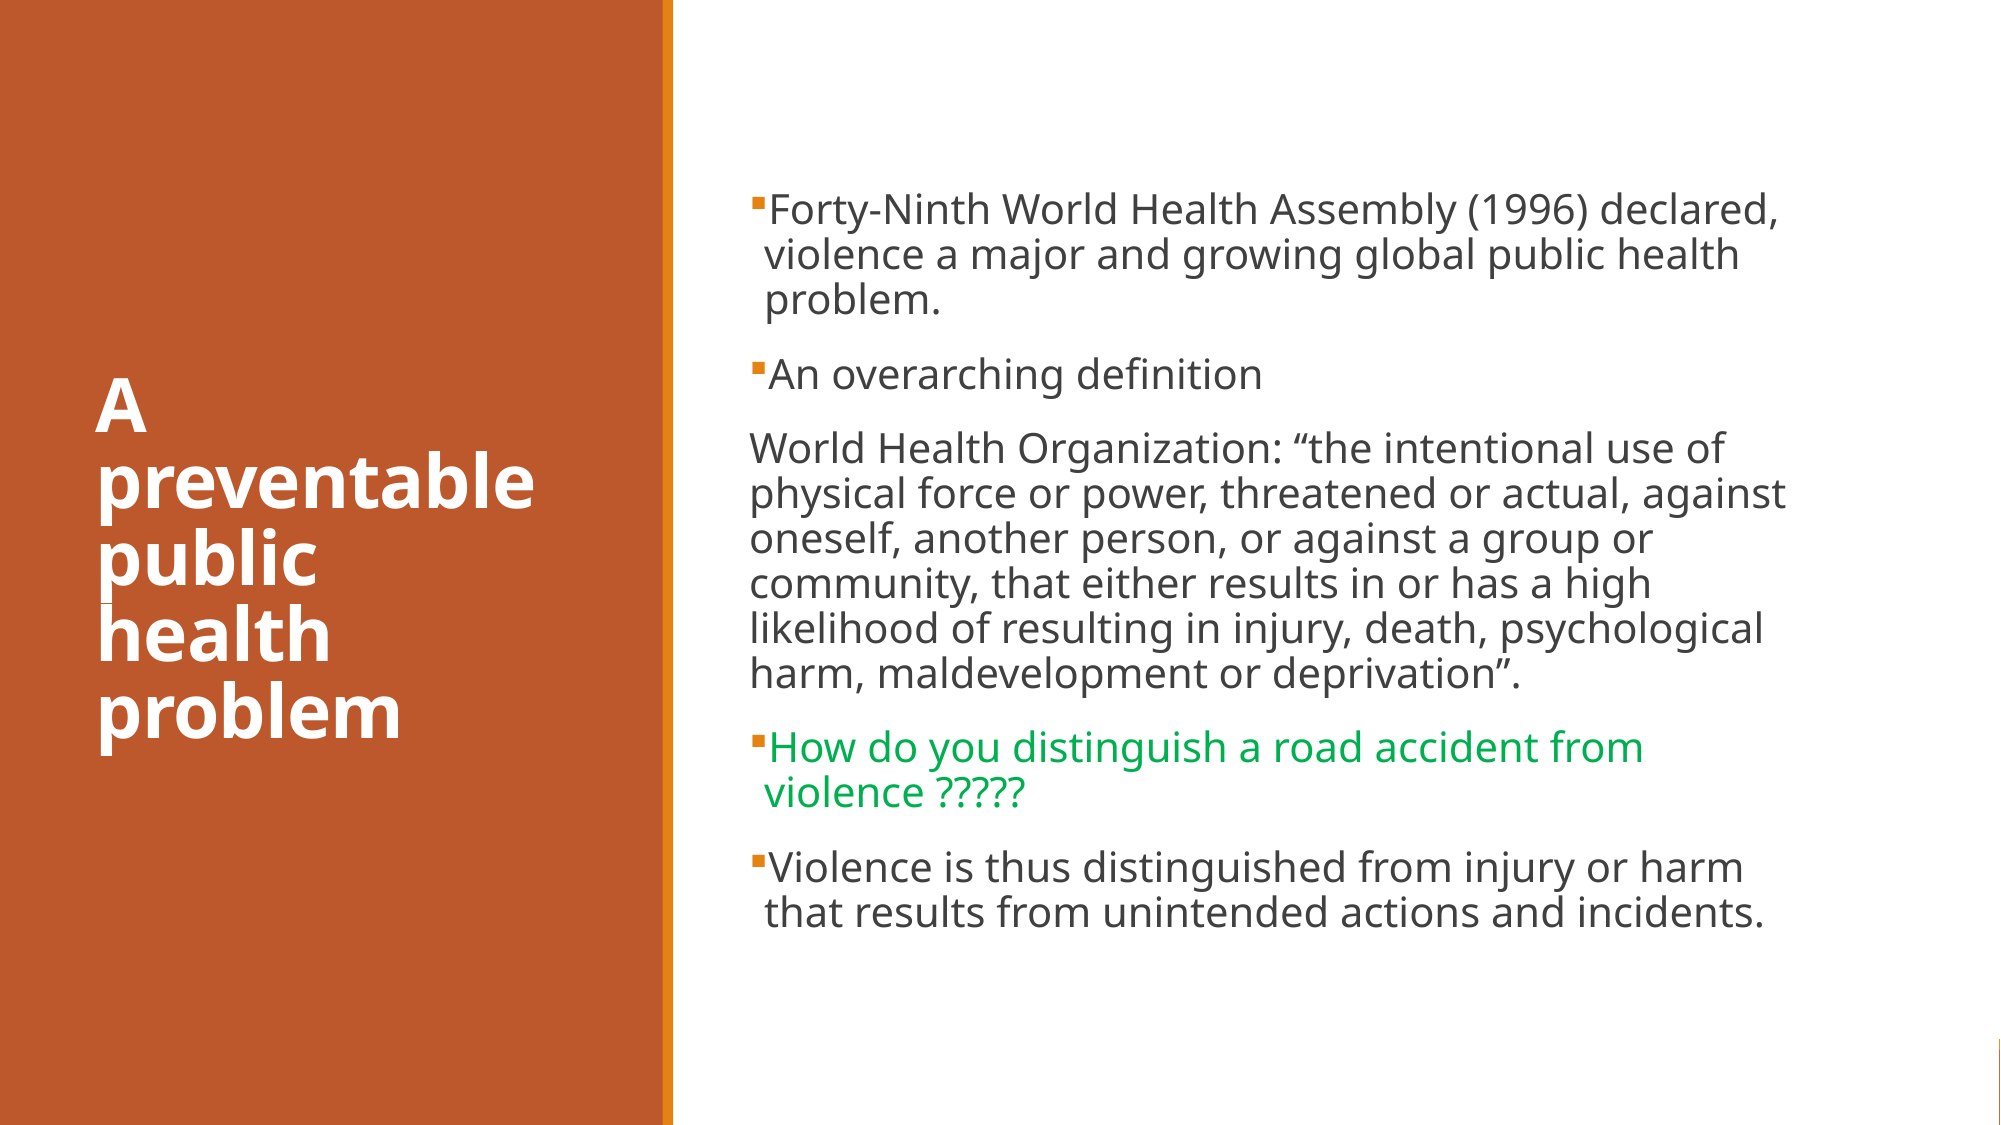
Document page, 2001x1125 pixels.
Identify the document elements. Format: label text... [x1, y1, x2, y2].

title A preventable public health problem [80, 99, 587, 1026]
list Forty-Ninth World Health Assembly (1996) declared, violence a major and growing global public health problem. An overarching definition World Health Organization: ‘‘the intentional use of physical force or power, threatened or actual, against oneself, another person, or against a group or community, that either results in or has a high likelihood of resulting in injury, death, psychological harm, maldevelopment or deprivation’’. How do you distinguish a road accident from violence ????? Violence is thus distinguished from injury or harm that results from unintended actions and incidents. [749, 99, 1830, 1026]
text_box [674, 0, 2000, 1125]
text_box [661, 0, 674, 1125]
text_box [0, 0, 661, 1125]
